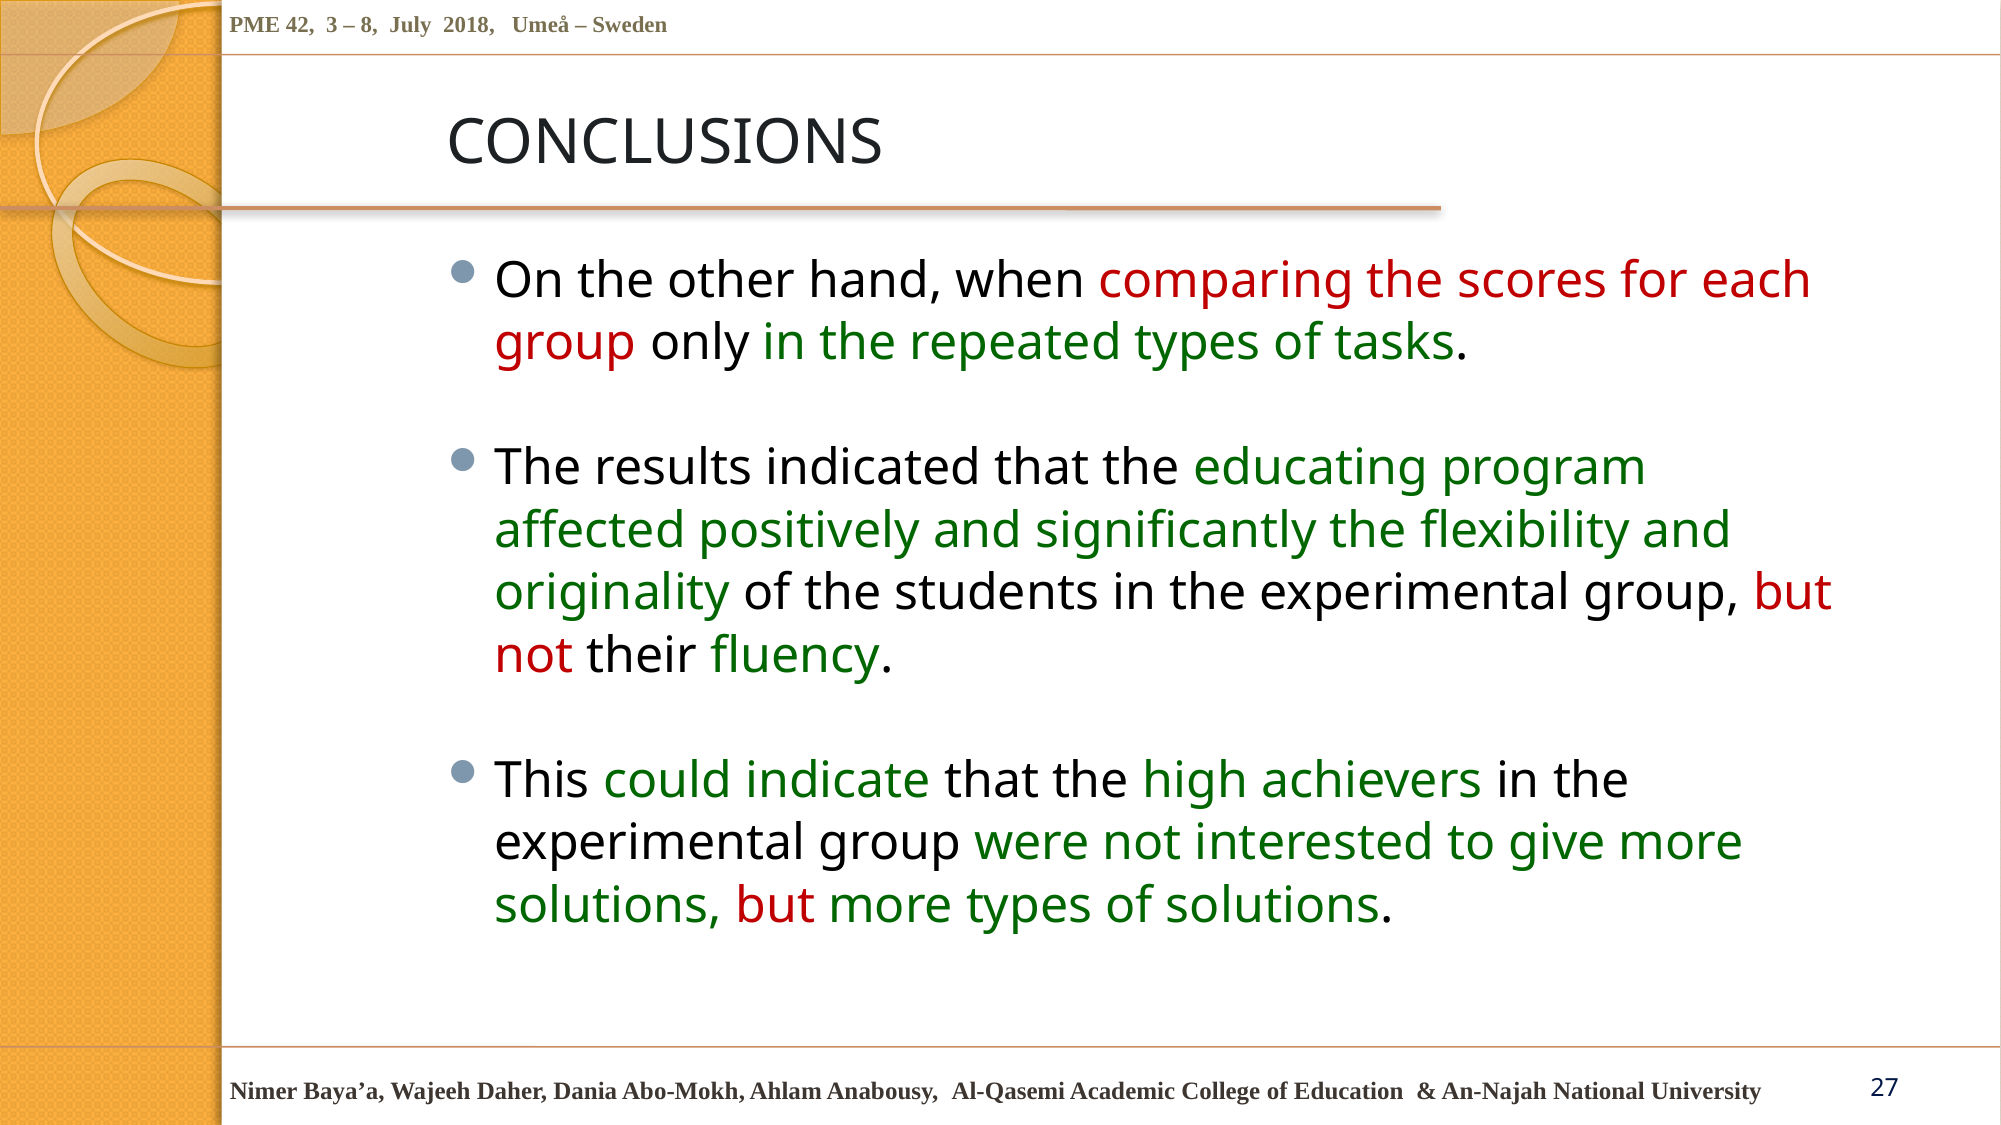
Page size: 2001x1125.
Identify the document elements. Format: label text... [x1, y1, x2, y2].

slide_number 27 [1834, 1034, 1935, 1113]
list On the other hand, when comparing the scores for each group only in the repeated types of tasks. The results indicated that the educating program affected positively and significantly the flexibility and originality of the students in the experimental group, but not their fluency. This could indicate that the high achievers in the experimental group were not interested to give more solutions, but more types of solutions. [419, 237, 1863, 1044]
title CONCLUSIONS [431, 45, 1662, 233]
